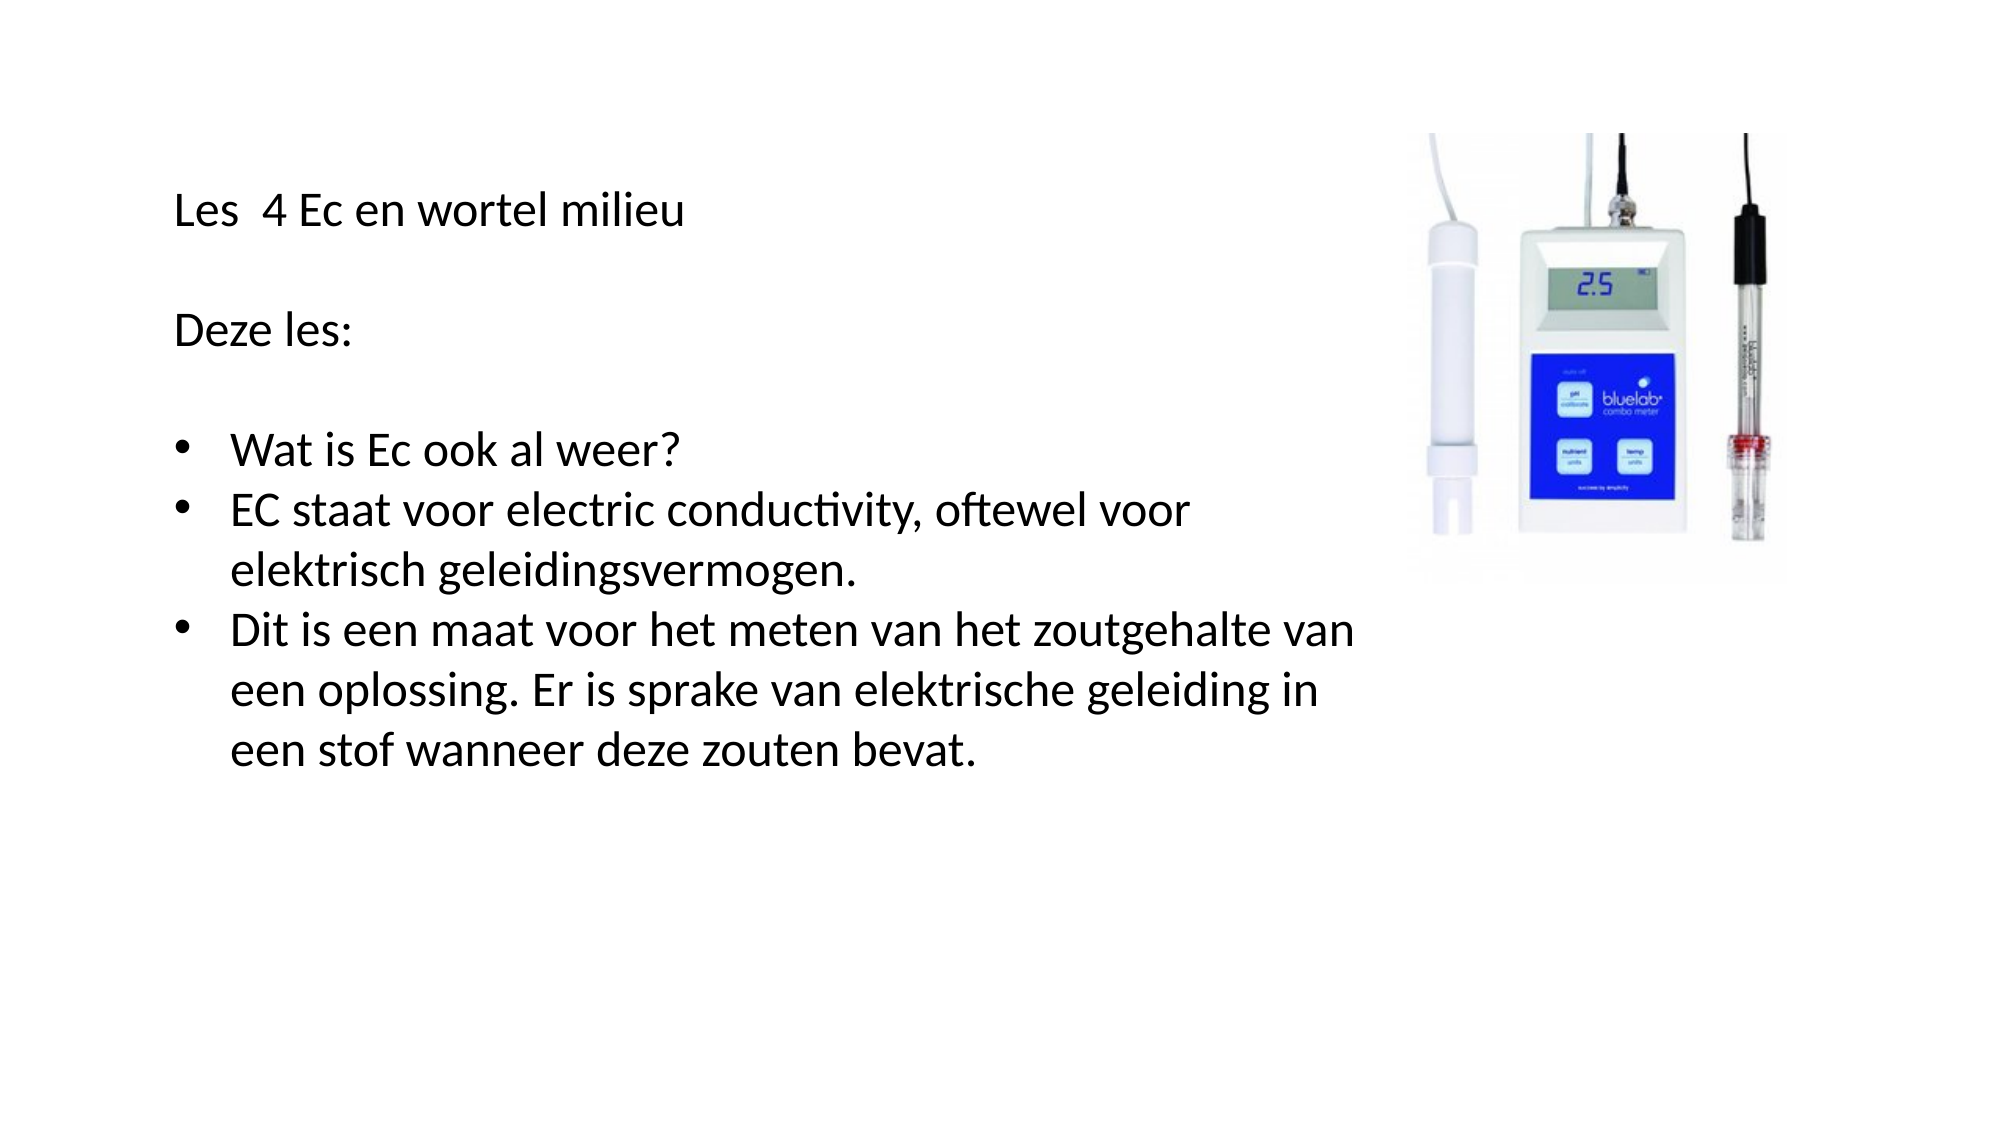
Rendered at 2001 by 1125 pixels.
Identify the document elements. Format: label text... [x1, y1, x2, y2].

picture [1370, 133, 1821, 584]
text_box Les 4 Ec en wortel milieu Deze les: Wat is Ec ook al weer? EC staat voor electric conductivity, oftewel voor elektrisch geleidingsvermogen. Dit is een maat voor het meten van het zoutgehalte van een oplossing. Er is sprake van elektrische geleiding in een stof wanneer deze zouten bevat. [159, 168, 1370, 1125]
